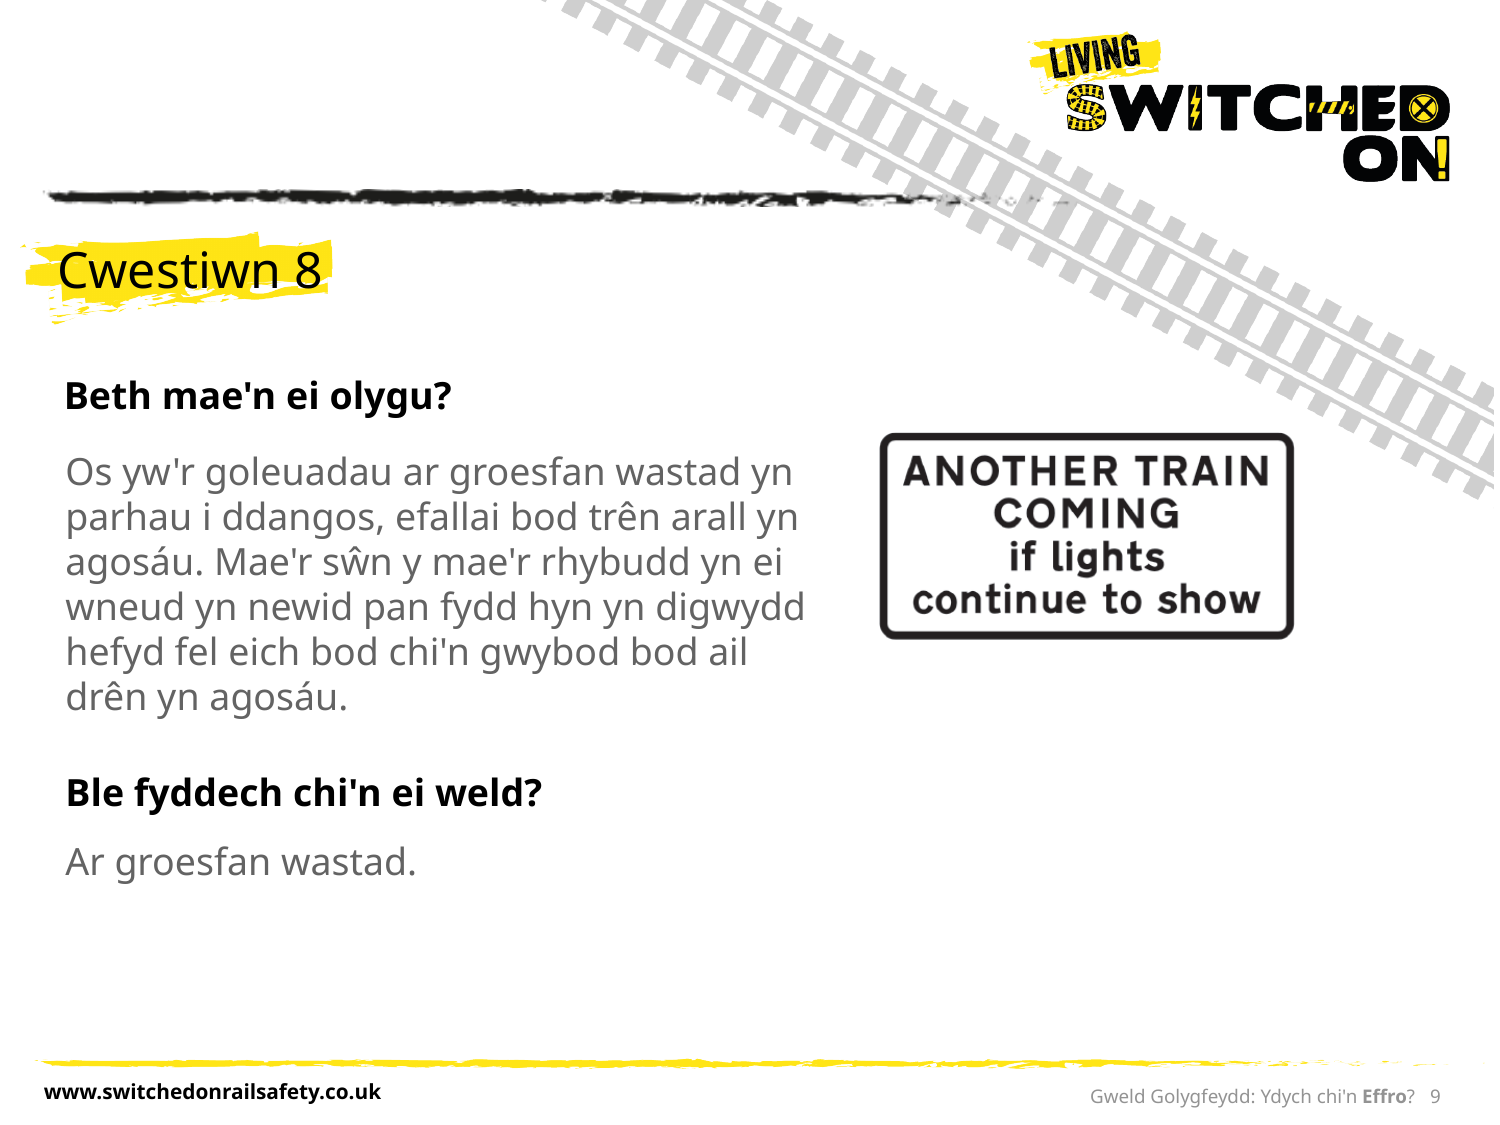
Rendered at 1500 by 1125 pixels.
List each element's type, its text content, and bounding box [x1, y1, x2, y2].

text_box Cwestiwn 8 [42, 231, 440, 351]
picture [42, 0, 1494, 643]
picture [18, 231, 334, 326]
text_box www.switchedonrailsafety.co.uk [29, 1071, 485, 1112]
text_box Os yw'r goleuadau ar groesfan wastad yn parhau i ddangos, efallai bod trên arall yn agosáu. Mae'r sŵn y mae'r rhybudd yn ei wneud yn newid pan fydd hyn yn digwydd hefyd fel eich bod chi'n gwybod bod ail drên yn agosáu. [50, 440, 836, 726]
text_box Beth mae'n ei olygu? [49, 364, 440, 425]
picture [34, 1058, 1485, 1069]
text_box Gweld Golygfeydd: Ydych chi'n Effro? 9 [885, 1077, 1471, 1118]
text_box Ar groesfan wastad. [50, 830, 867, 890]
text_box Ble fyddech chi'n ei weld? [50, 761, 819, 821]
